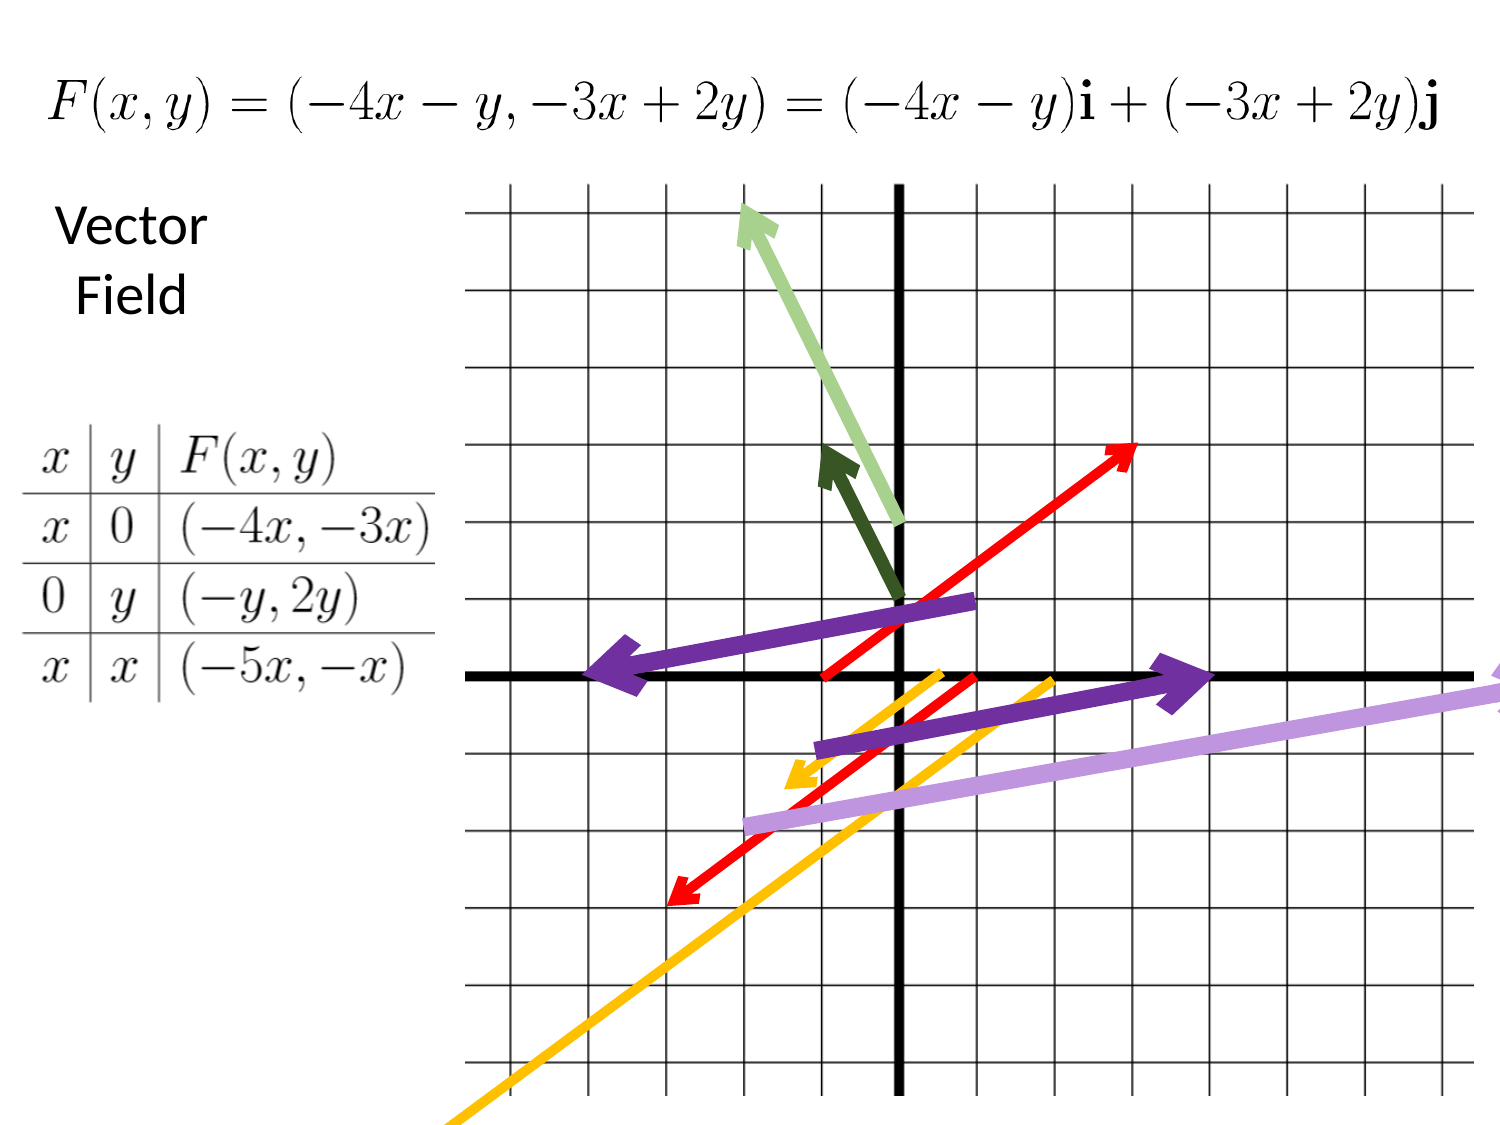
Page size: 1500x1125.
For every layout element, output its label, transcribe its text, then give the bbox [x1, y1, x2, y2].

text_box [743, 682, 1500, 828]
text_box Vector Field [37, 179, 226, 334]
picture [1054, 828, 1474, 1096]
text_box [822, 525, 900, 599]
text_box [741, 202, 901, 525]
picture [465, 179, 1474, 682]
picture [16, 409, 435, 716]
picture [37, 52, 1463, 162]
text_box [380, 679, 1054, 1125]
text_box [822, 442, 1139, 674]
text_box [814, 674, 1216, 682]
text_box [581, 600, 976, 675]
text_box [784, 675, 814, 679]
